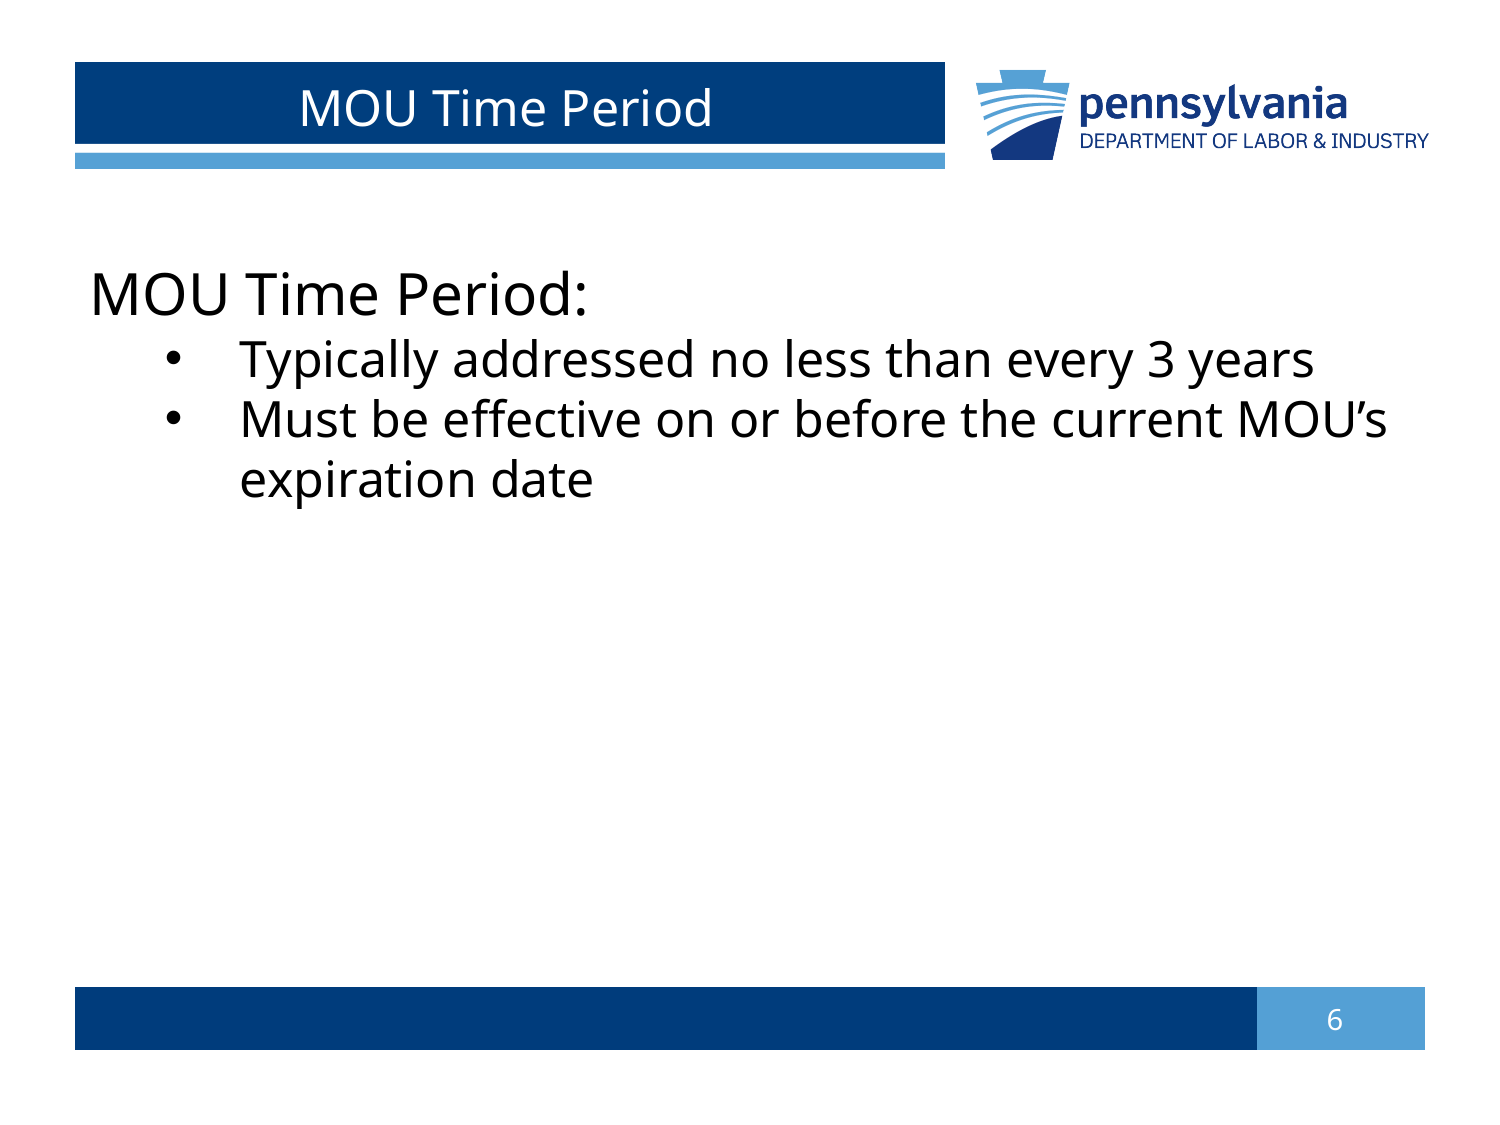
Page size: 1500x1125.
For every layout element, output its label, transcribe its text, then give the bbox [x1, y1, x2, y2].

picture [74, 987, 1426, 1051]
text_box MOU Time Period: Typically addressed no less than every 3 years Must be effective on or before the current MOU’s expiration date [74, 249, 1429, 515]
picture [74, 62, 1430, 170]
